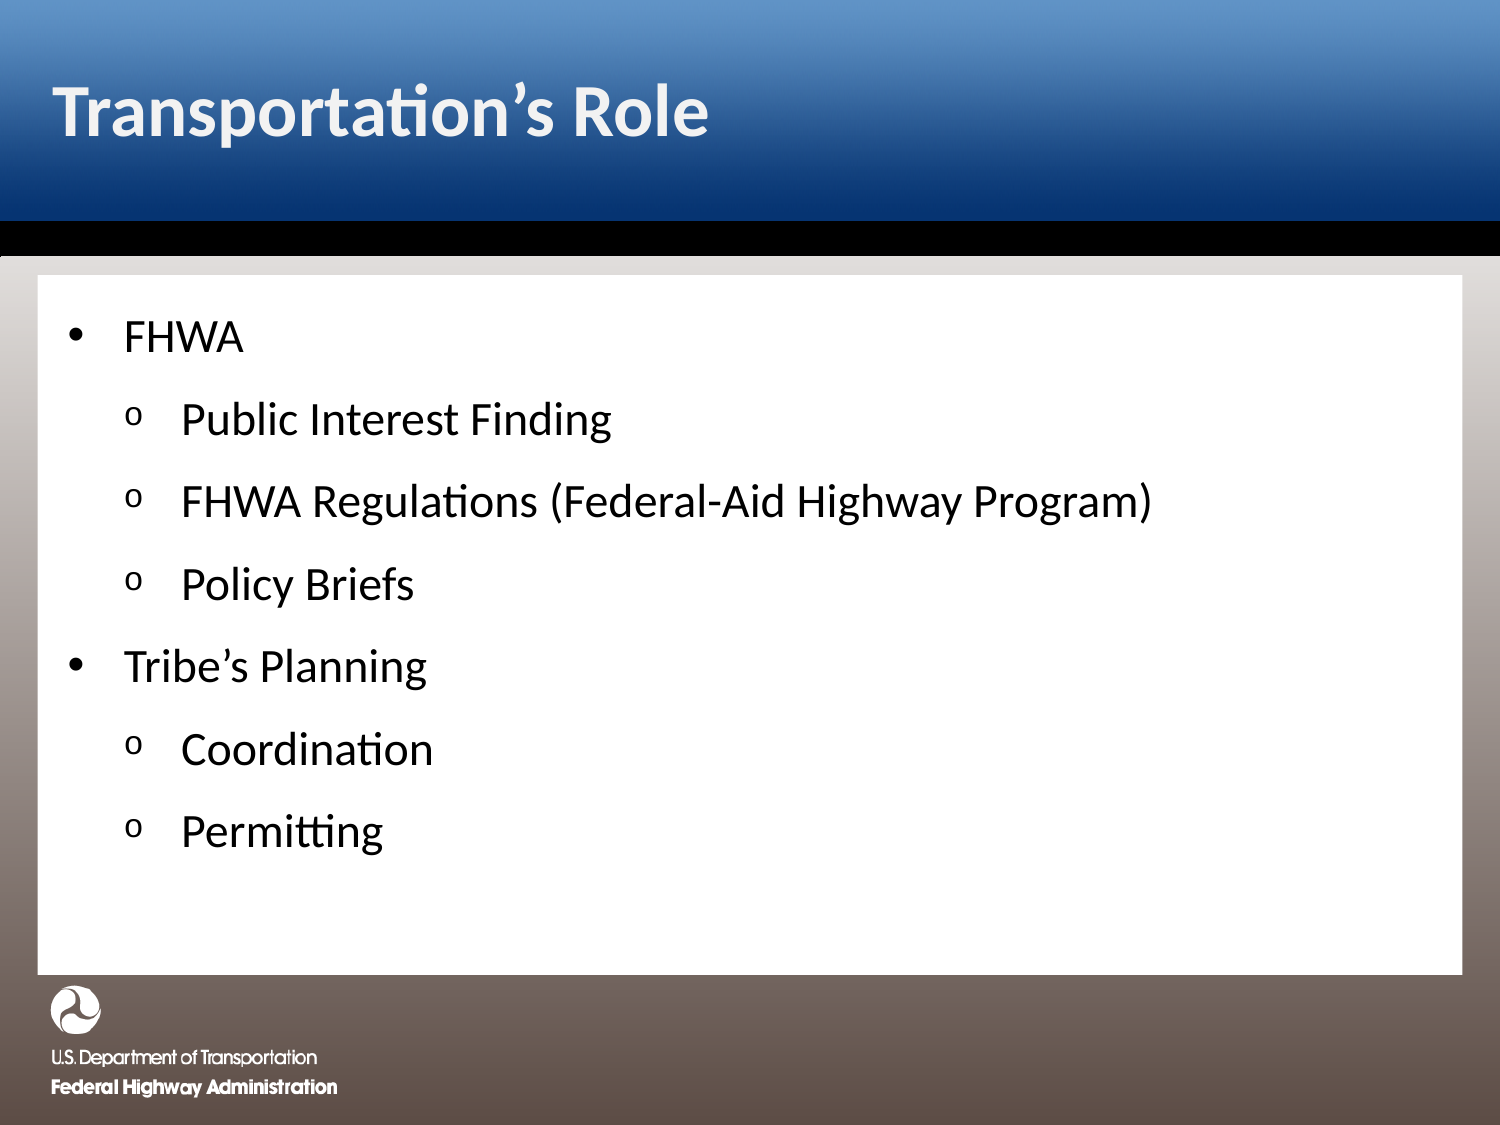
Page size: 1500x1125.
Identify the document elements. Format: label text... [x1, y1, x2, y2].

title Transportation’s Role [37, 12, 1463, 200]
picture [0, 0, 1500, 1125]
list FHWA Public Interest Finding FHWA Regulations (Federal-Aid Highway Program) Policy Briefs Tribe’s Planning Coordination Permitting [37, 275, 1463, 975]
